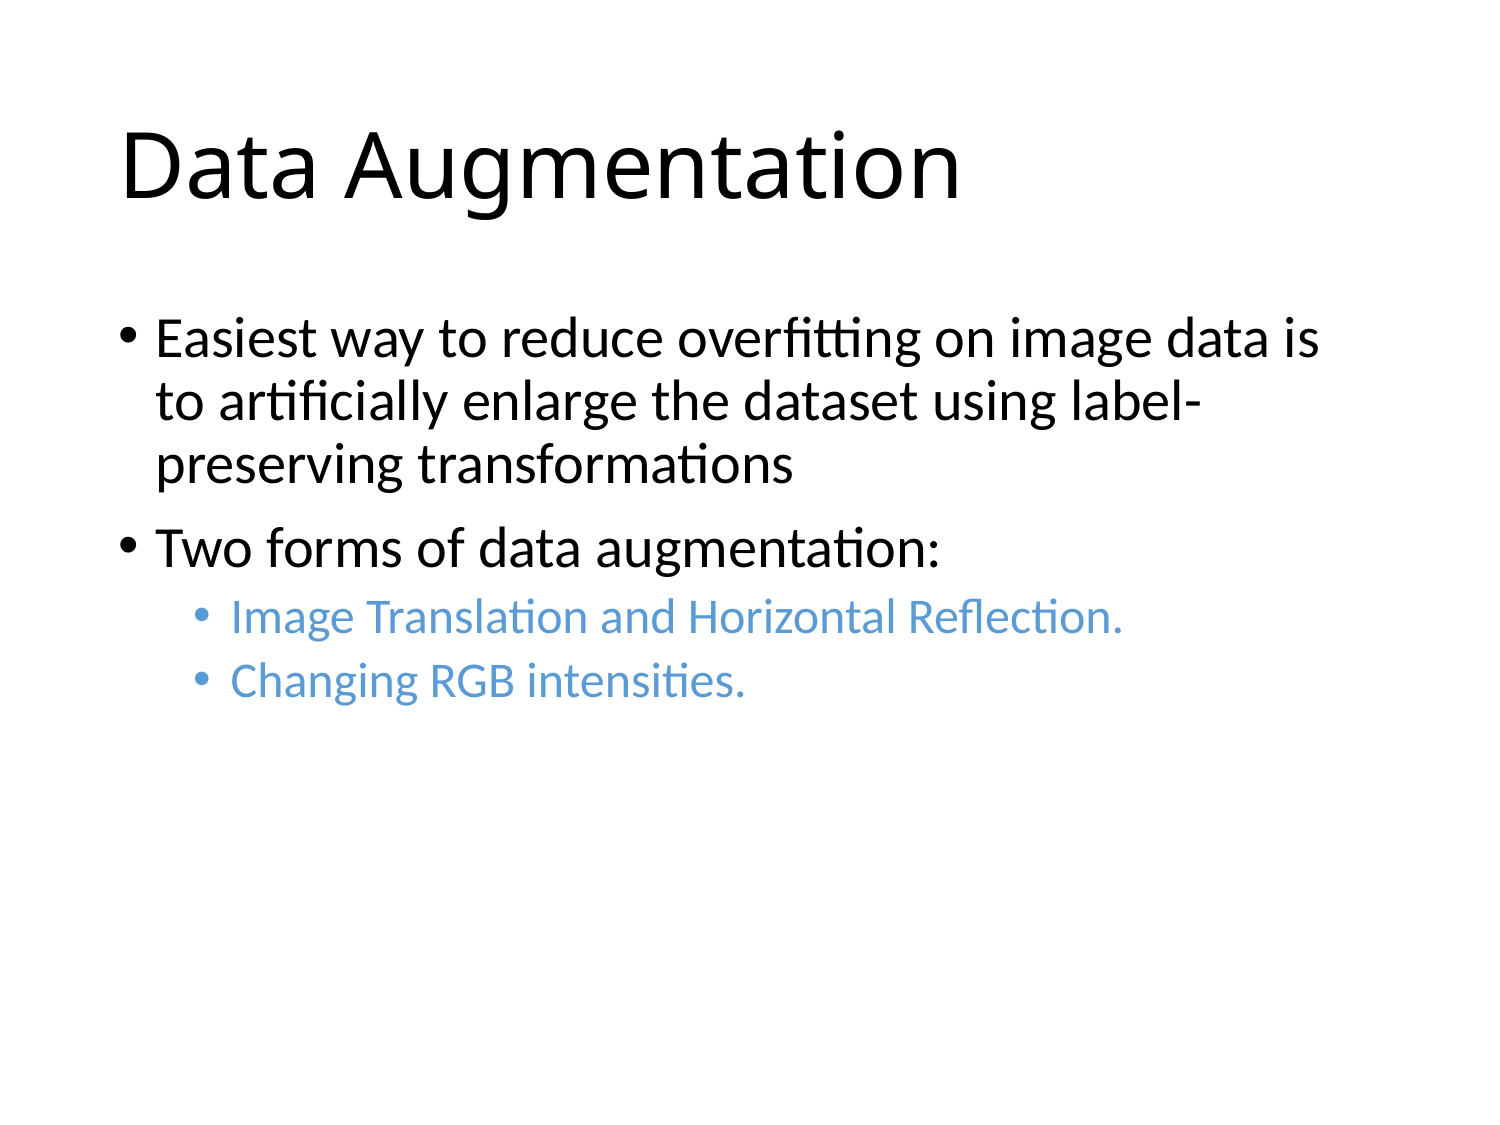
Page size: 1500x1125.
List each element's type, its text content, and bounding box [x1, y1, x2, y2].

list Easiest way to reduce overfitting on image data is to artificially enlarge the dataset using label-preserving transformations Two forms of data augmentation: Image Translation and Horizontal Reflection. Changing RGB intensities. [103, 299, 1397, 1014]
title Data Augmentation [103, 59, 1397, 278]
